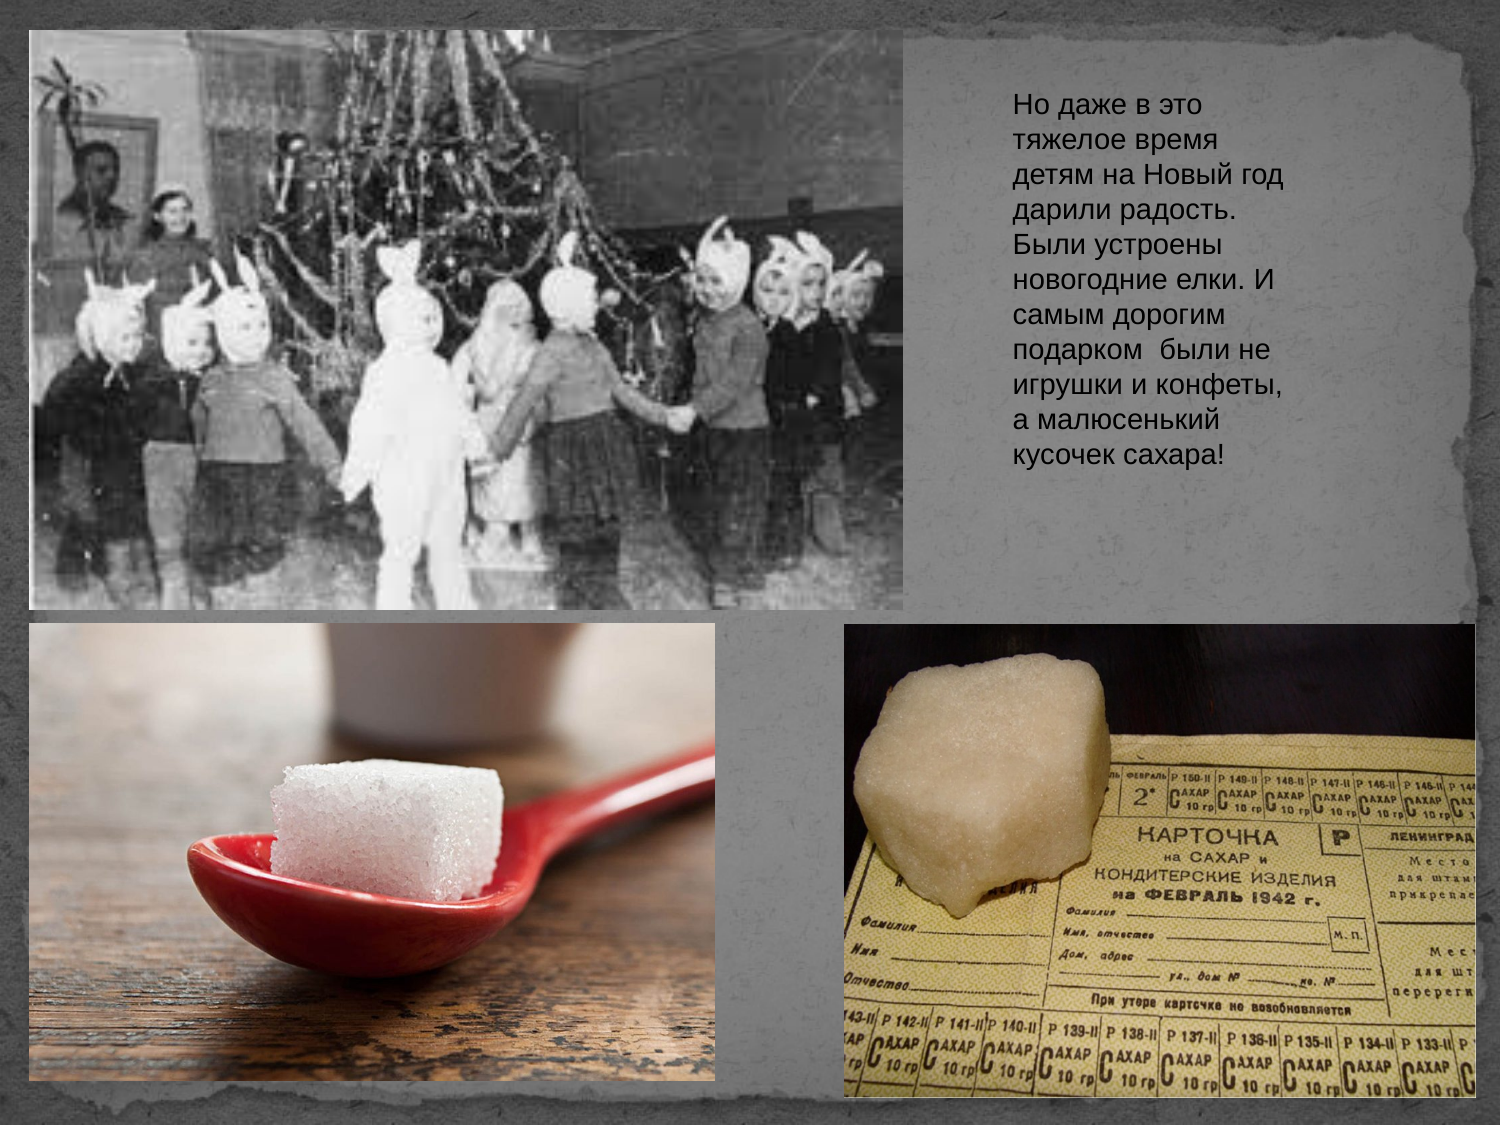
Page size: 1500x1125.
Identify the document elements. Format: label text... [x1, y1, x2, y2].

text_box Но даже в это тяжелое время детям на Новый год дарили радость. Были устроены новогодние елки. И самым дорогим подарком были не игрушки и конфеты, а малюсенький кусочек сахара! [998, 78, 1317, 478]
picture [29, 623, 715, 1082]
picture [844, 624, 1476, 1099]
picture [29, 30, 903, 610]
